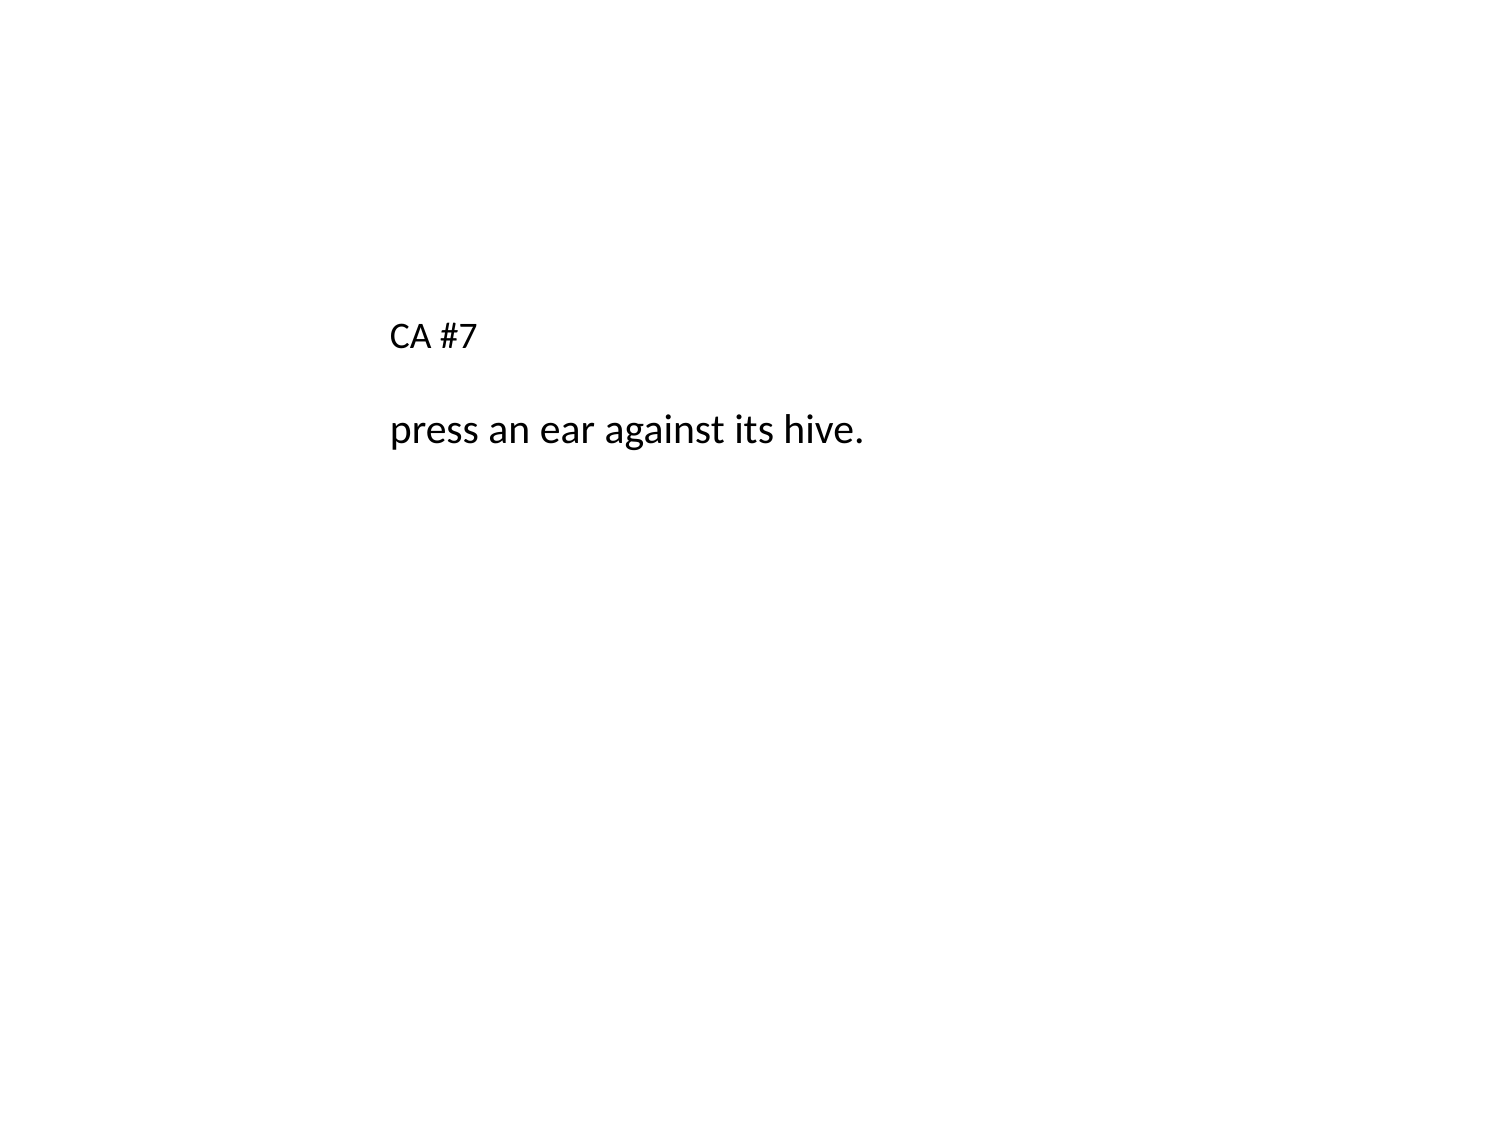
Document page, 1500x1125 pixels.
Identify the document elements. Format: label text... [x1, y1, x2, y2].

text_box CA #7 press an ear against its hive. [374, 214, 1125, 594]
